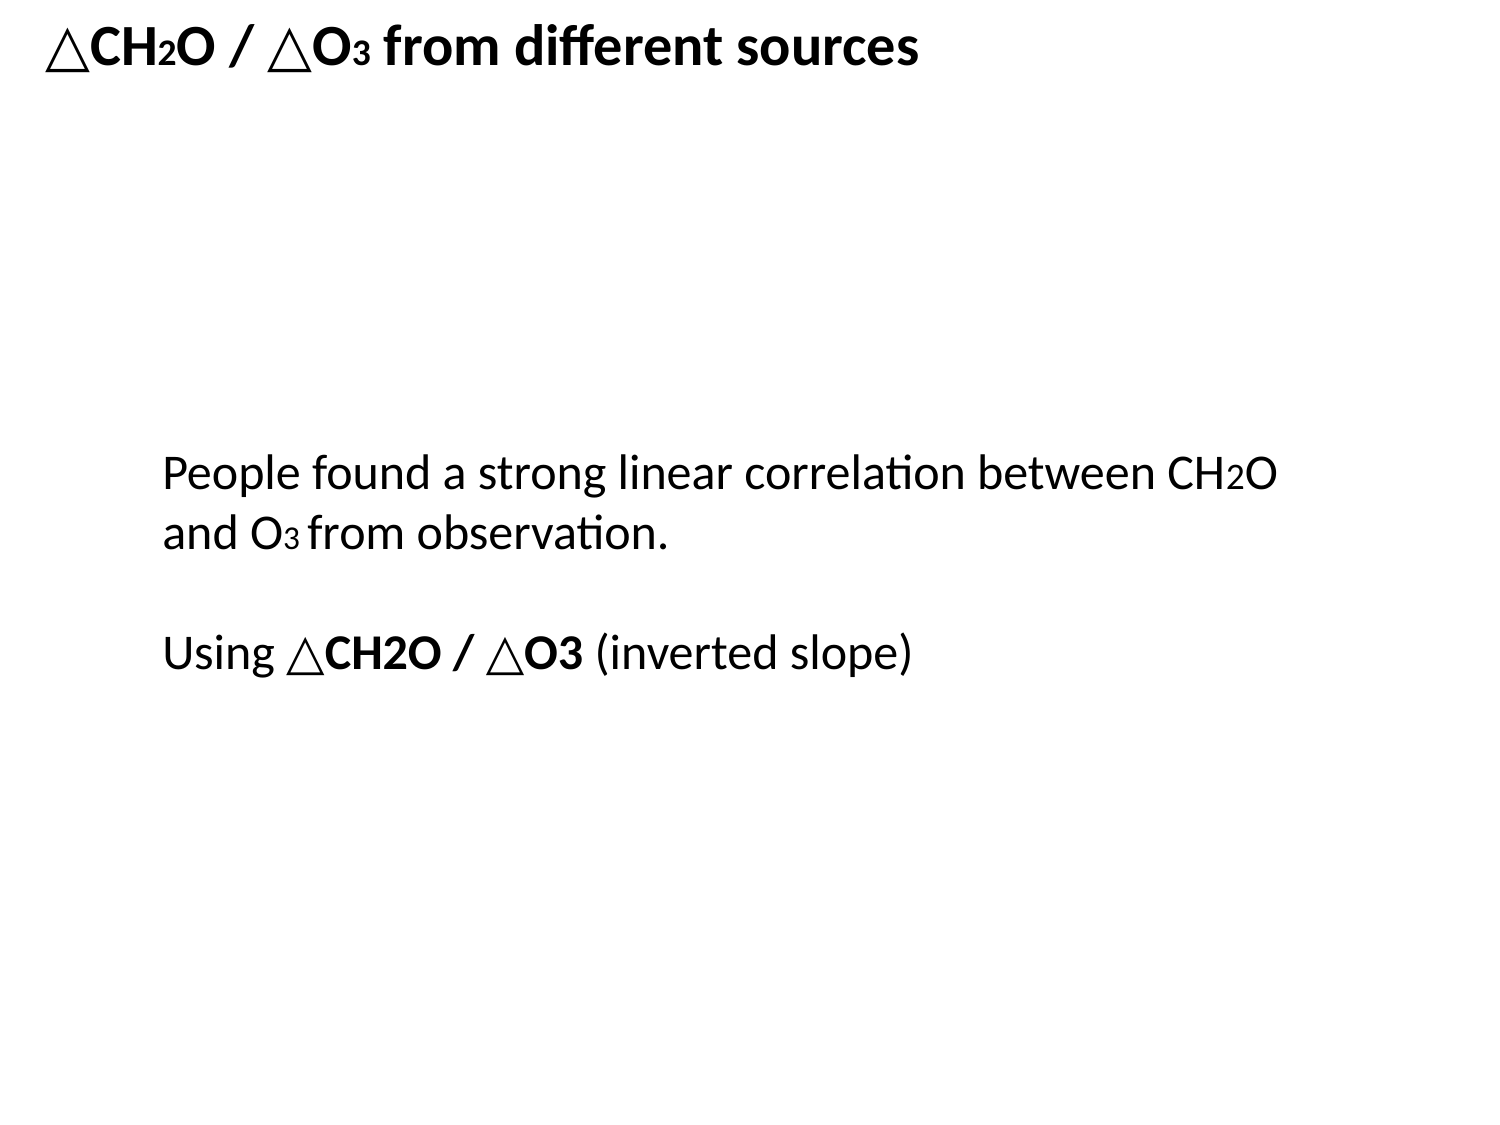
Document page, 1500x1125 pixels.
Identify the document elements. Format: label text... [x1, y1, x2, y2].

text_box People found a strong linear correlation between CH2O and O3 from observation. Using △CH2O / △O3 (inverted slope) [147, 432, 1329, 688]
text_box △CH2O / △O3 from different sources [30, 0, 935, 85]
